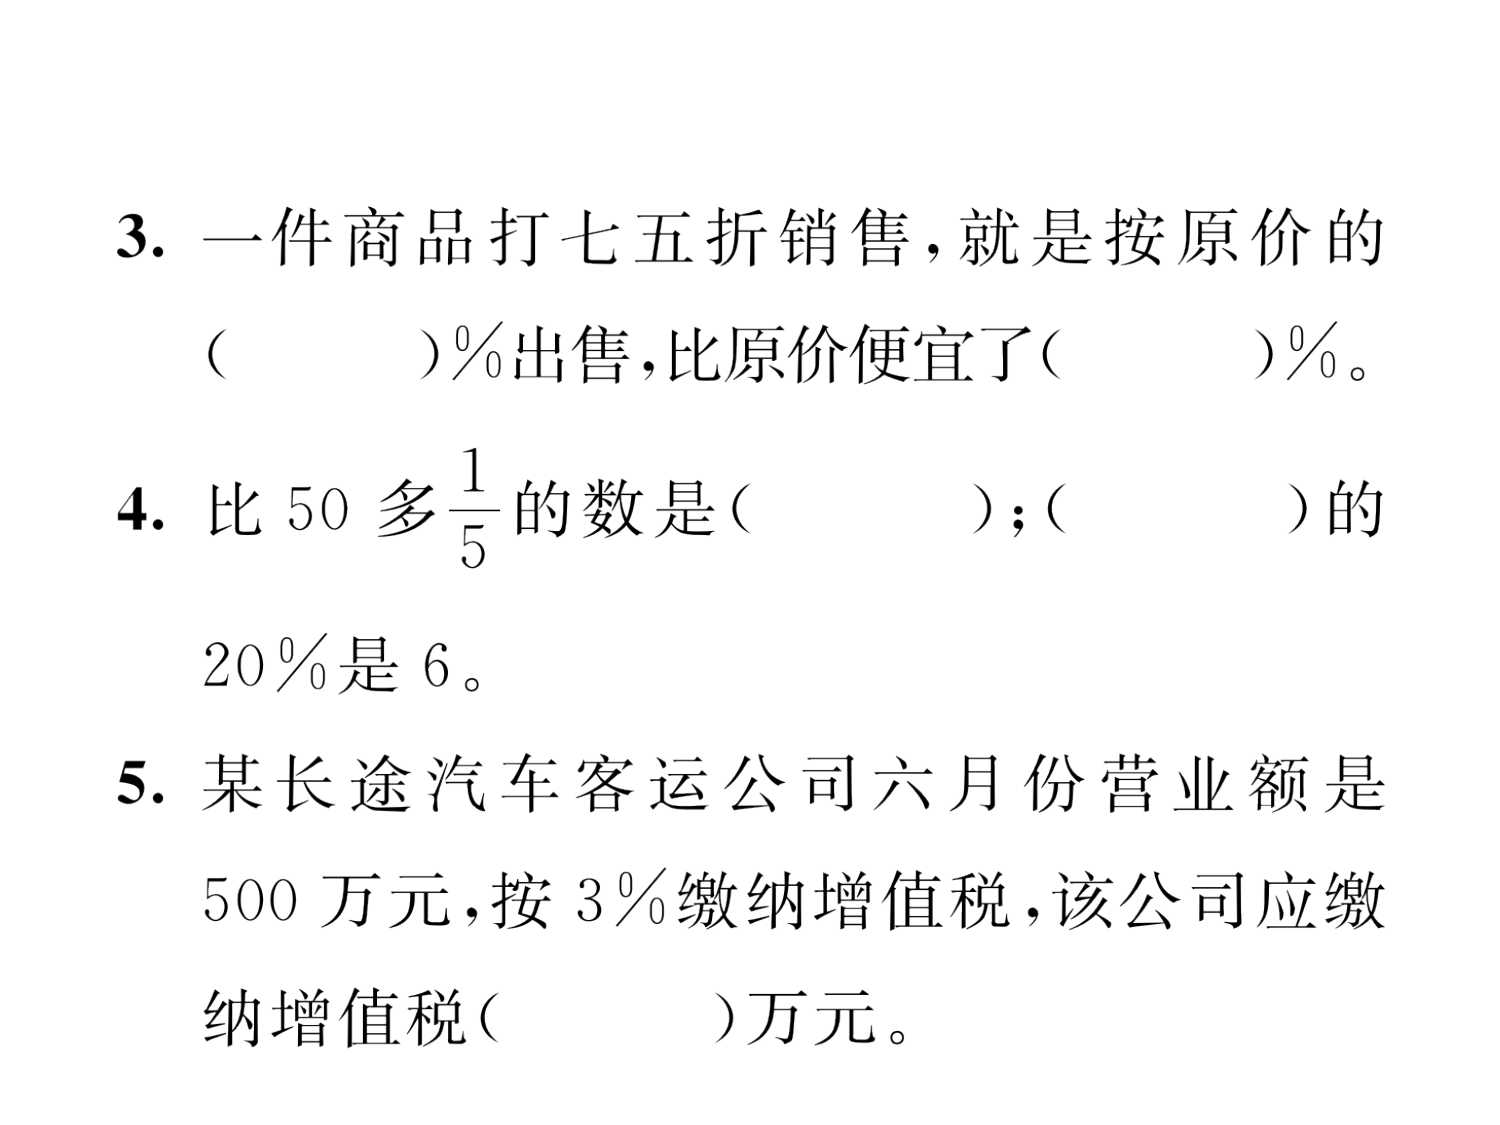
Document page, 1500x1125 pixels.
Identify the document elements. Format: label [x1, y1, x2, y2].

picture [112, 184, 1483, 1065]
